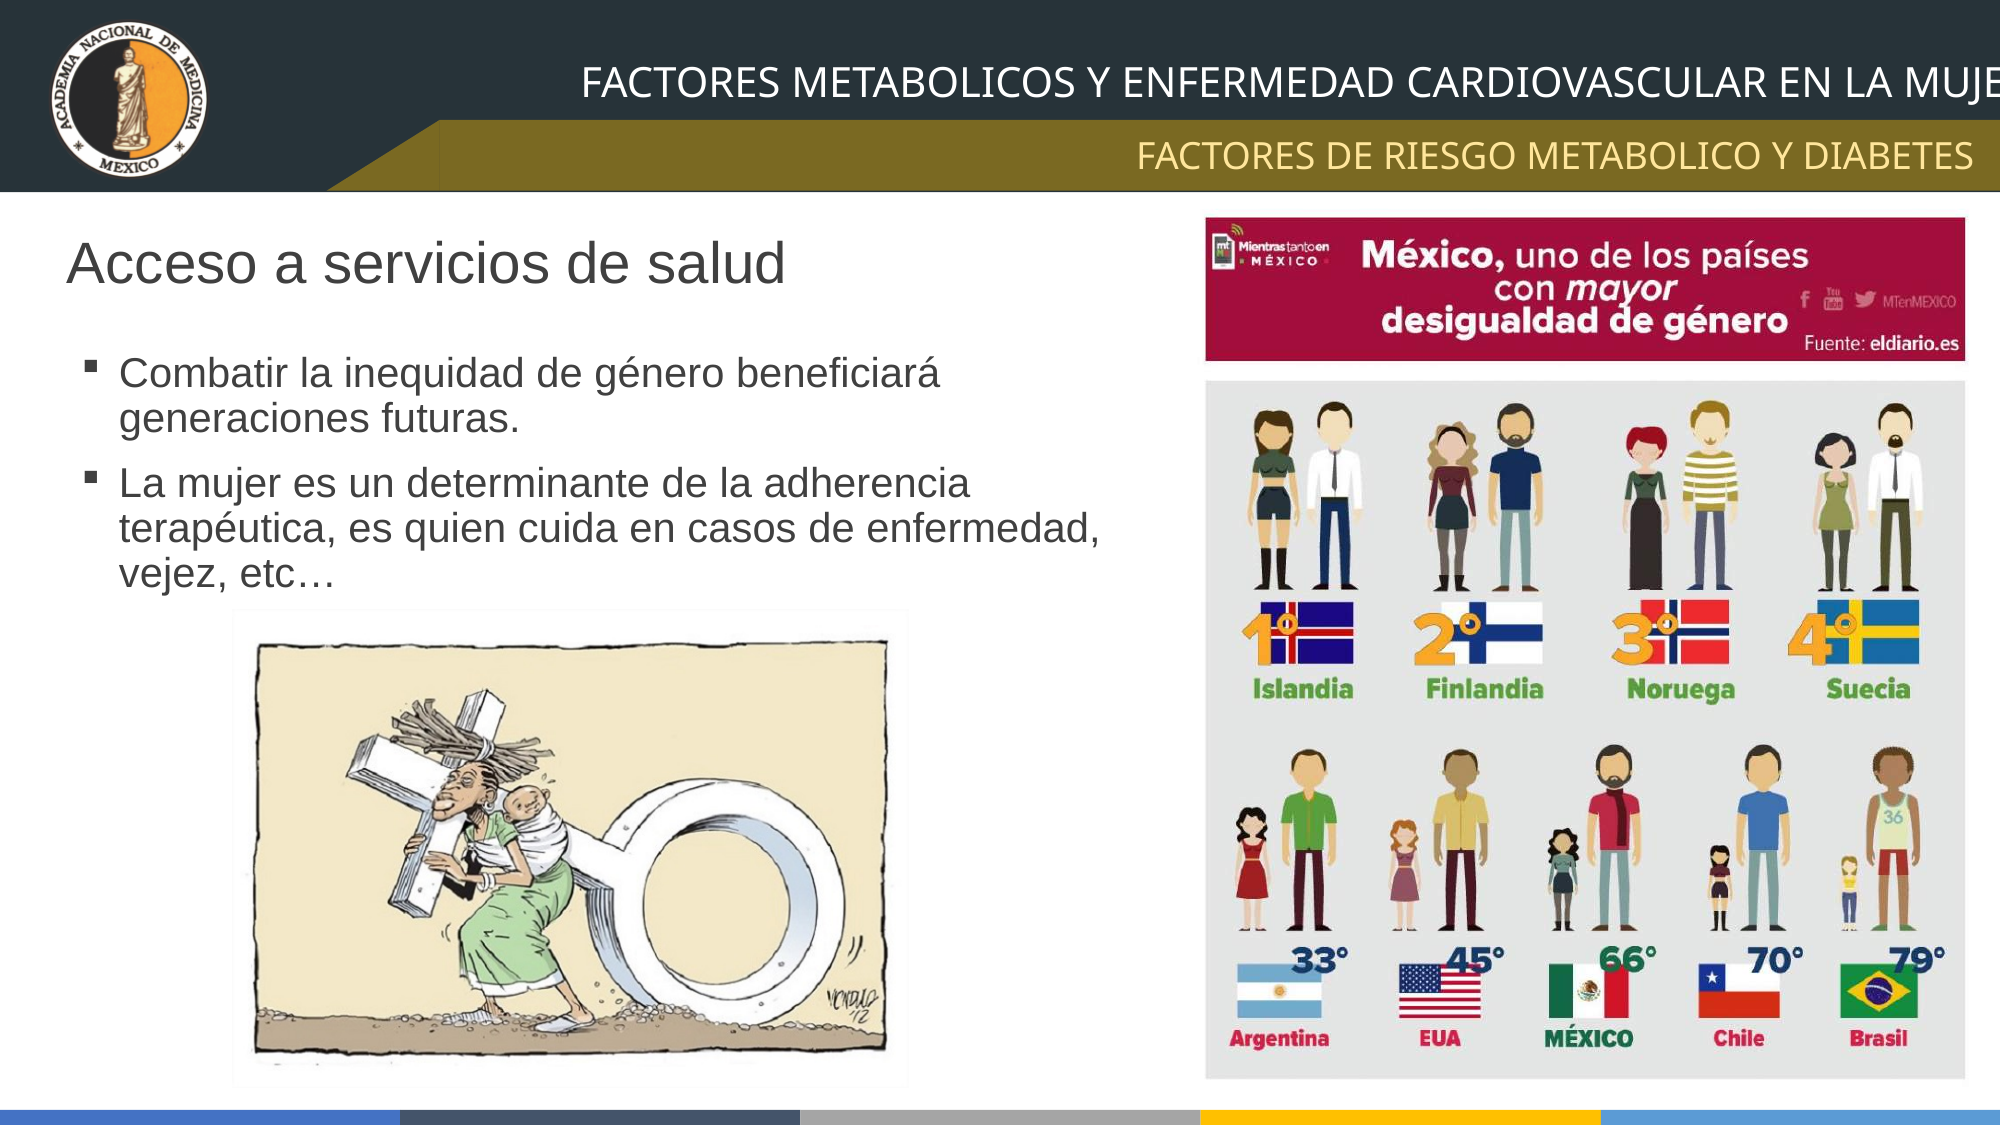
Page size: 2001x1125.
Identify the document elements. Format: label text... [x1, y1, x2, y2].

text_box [326, 119, 2000, 191]
picture [48, 19, 210, 180]
text_box FACTORES METABOLICOS Y ENFERMEDAD CARDIOVASCULAR EN LA MUJER [565, 48, 2000, 113]
text_box Acceso a servicios de salud [52, 218, 804, 303]
picture [1188, 194, 1981, 1101]
picture [232, 609, 909, 1088]
text_box [0, 0, 2000, 188]
text_box Combatir la inequidad de género beneficiará generaciones futuras. La mujer es un determinante de la adherencia terapéutica, es quien cuida en casos de enfermedad, vejez, etc… [66, 343, 1174, 640]
